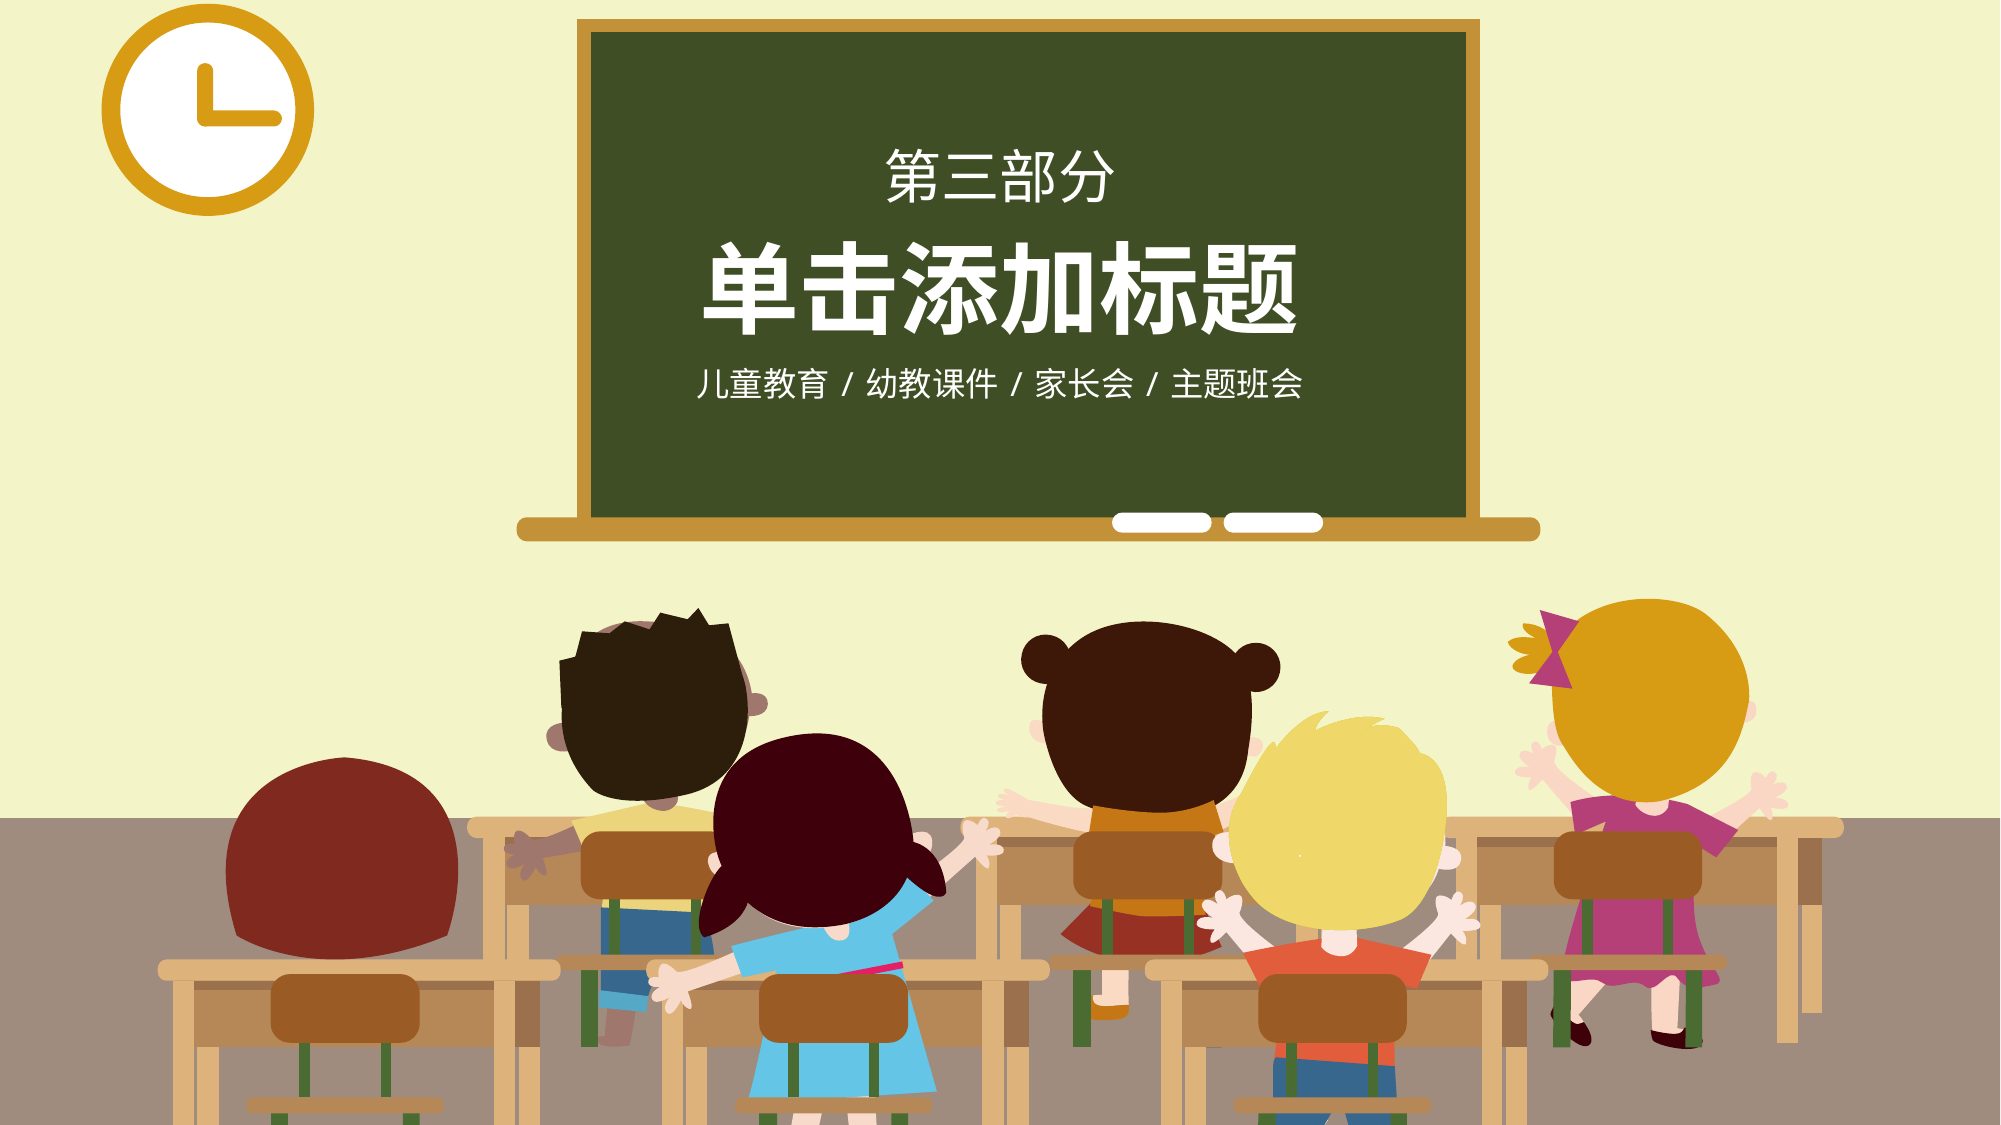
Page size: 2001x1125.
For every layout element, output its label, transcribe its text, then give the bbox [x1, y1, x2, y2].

text_box 第三部分 [655, 133, 1345, 218]
text_box 单击添加标题 [655, 218, 1345, 354]
text_box 儿童教育/幼教课件/家长会/主题班会 [655, 355, 1345, 411]
